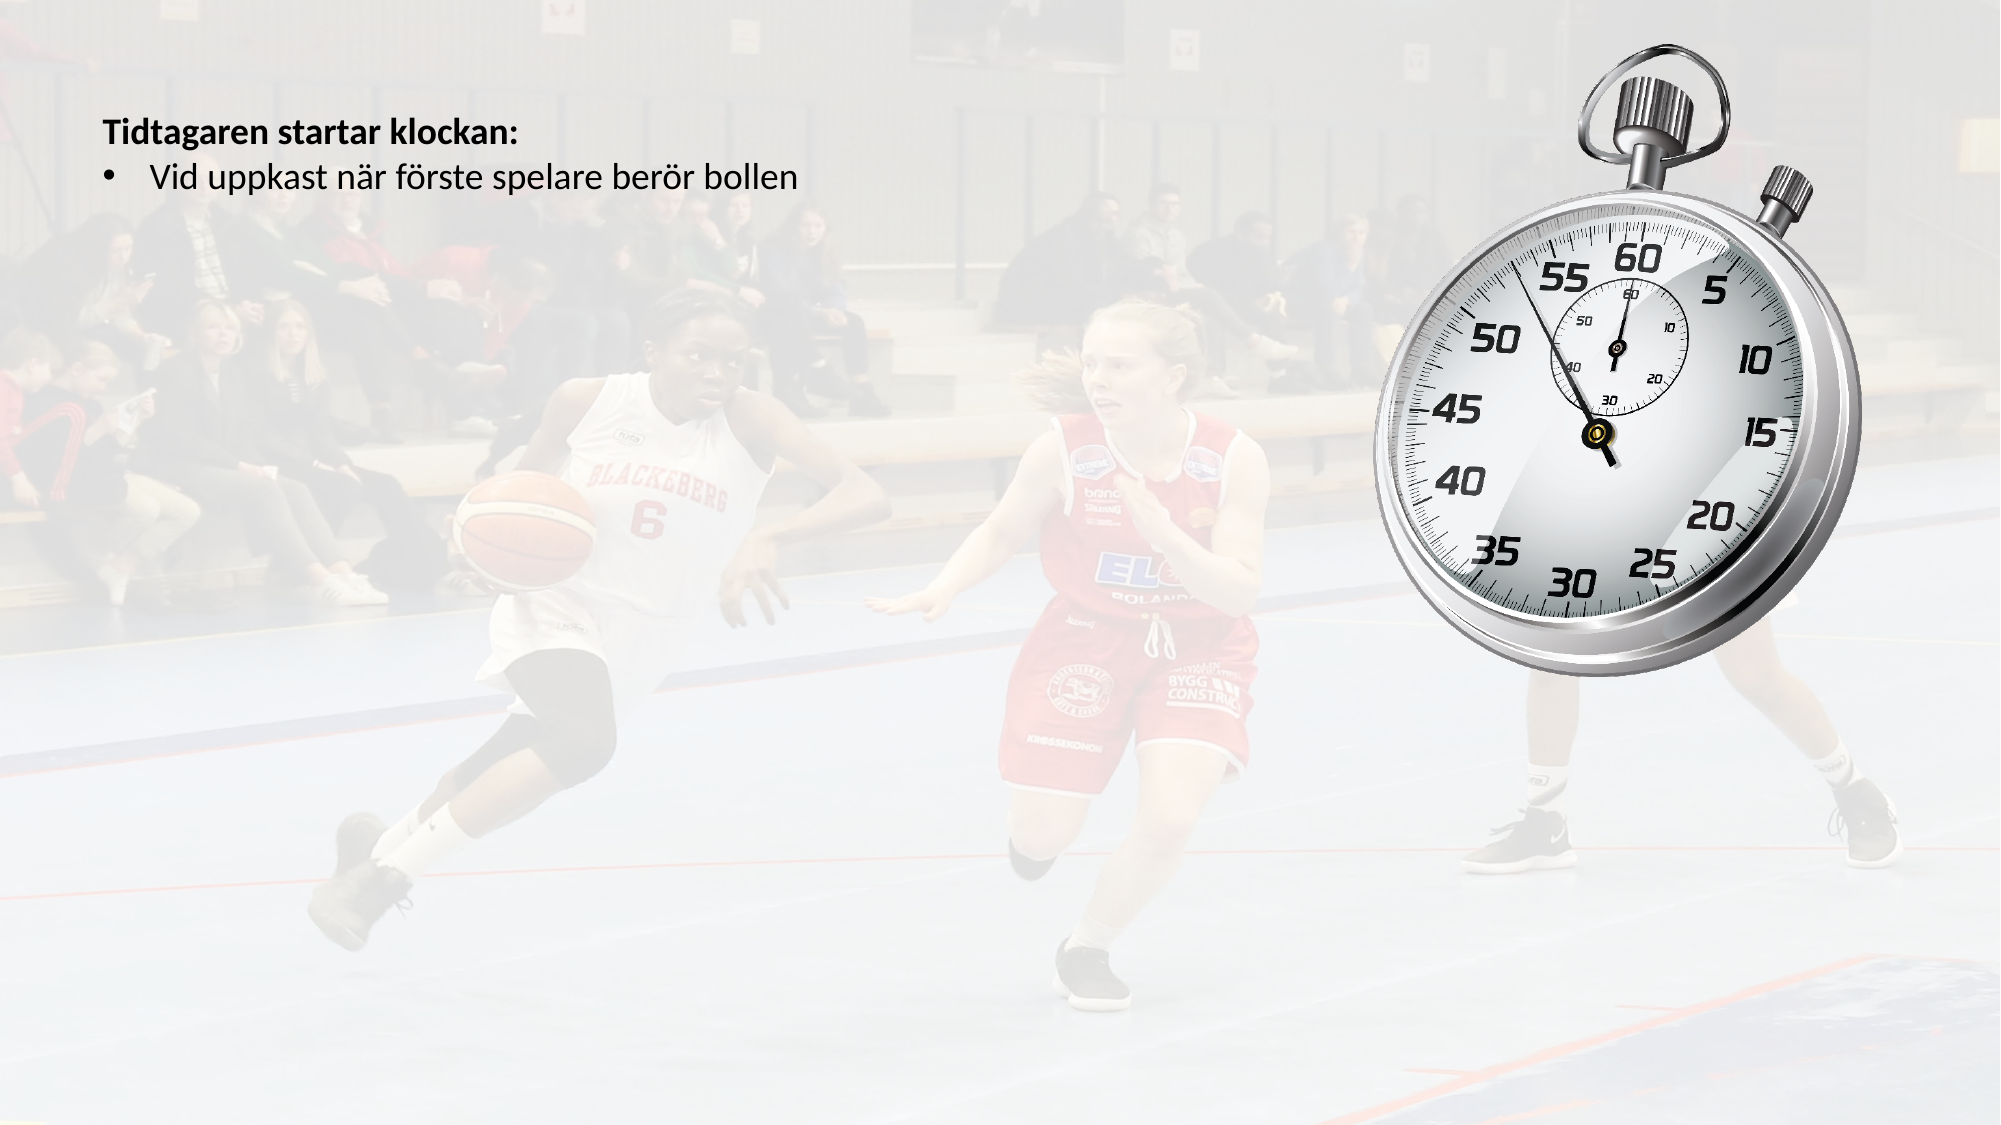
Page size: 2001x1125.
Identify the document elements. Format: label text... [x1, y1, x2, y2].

picture [1373, 44, 1862, 677]
text_box Tidtagaren startar klockan: Vid uppkast när förste spelare berör bollen [87, 99, 1356, 250]
